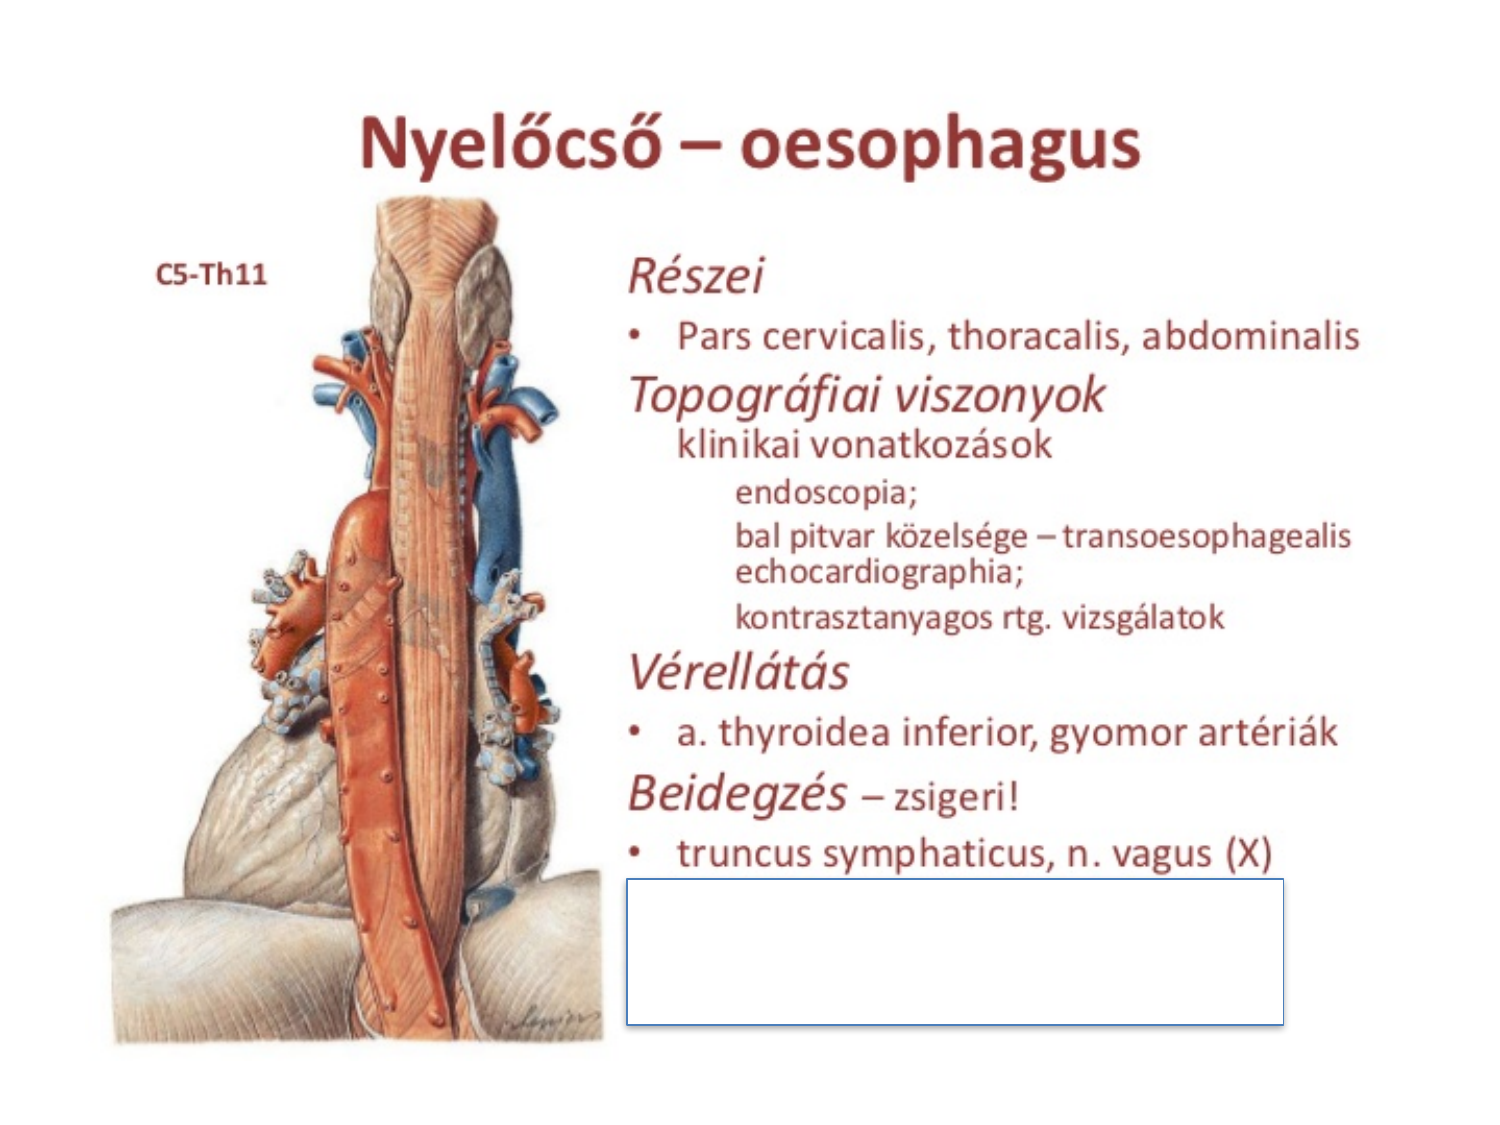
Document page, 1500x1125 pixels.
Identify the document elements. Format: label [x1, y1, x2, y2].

picture [85, 62, 1415, 1061]
